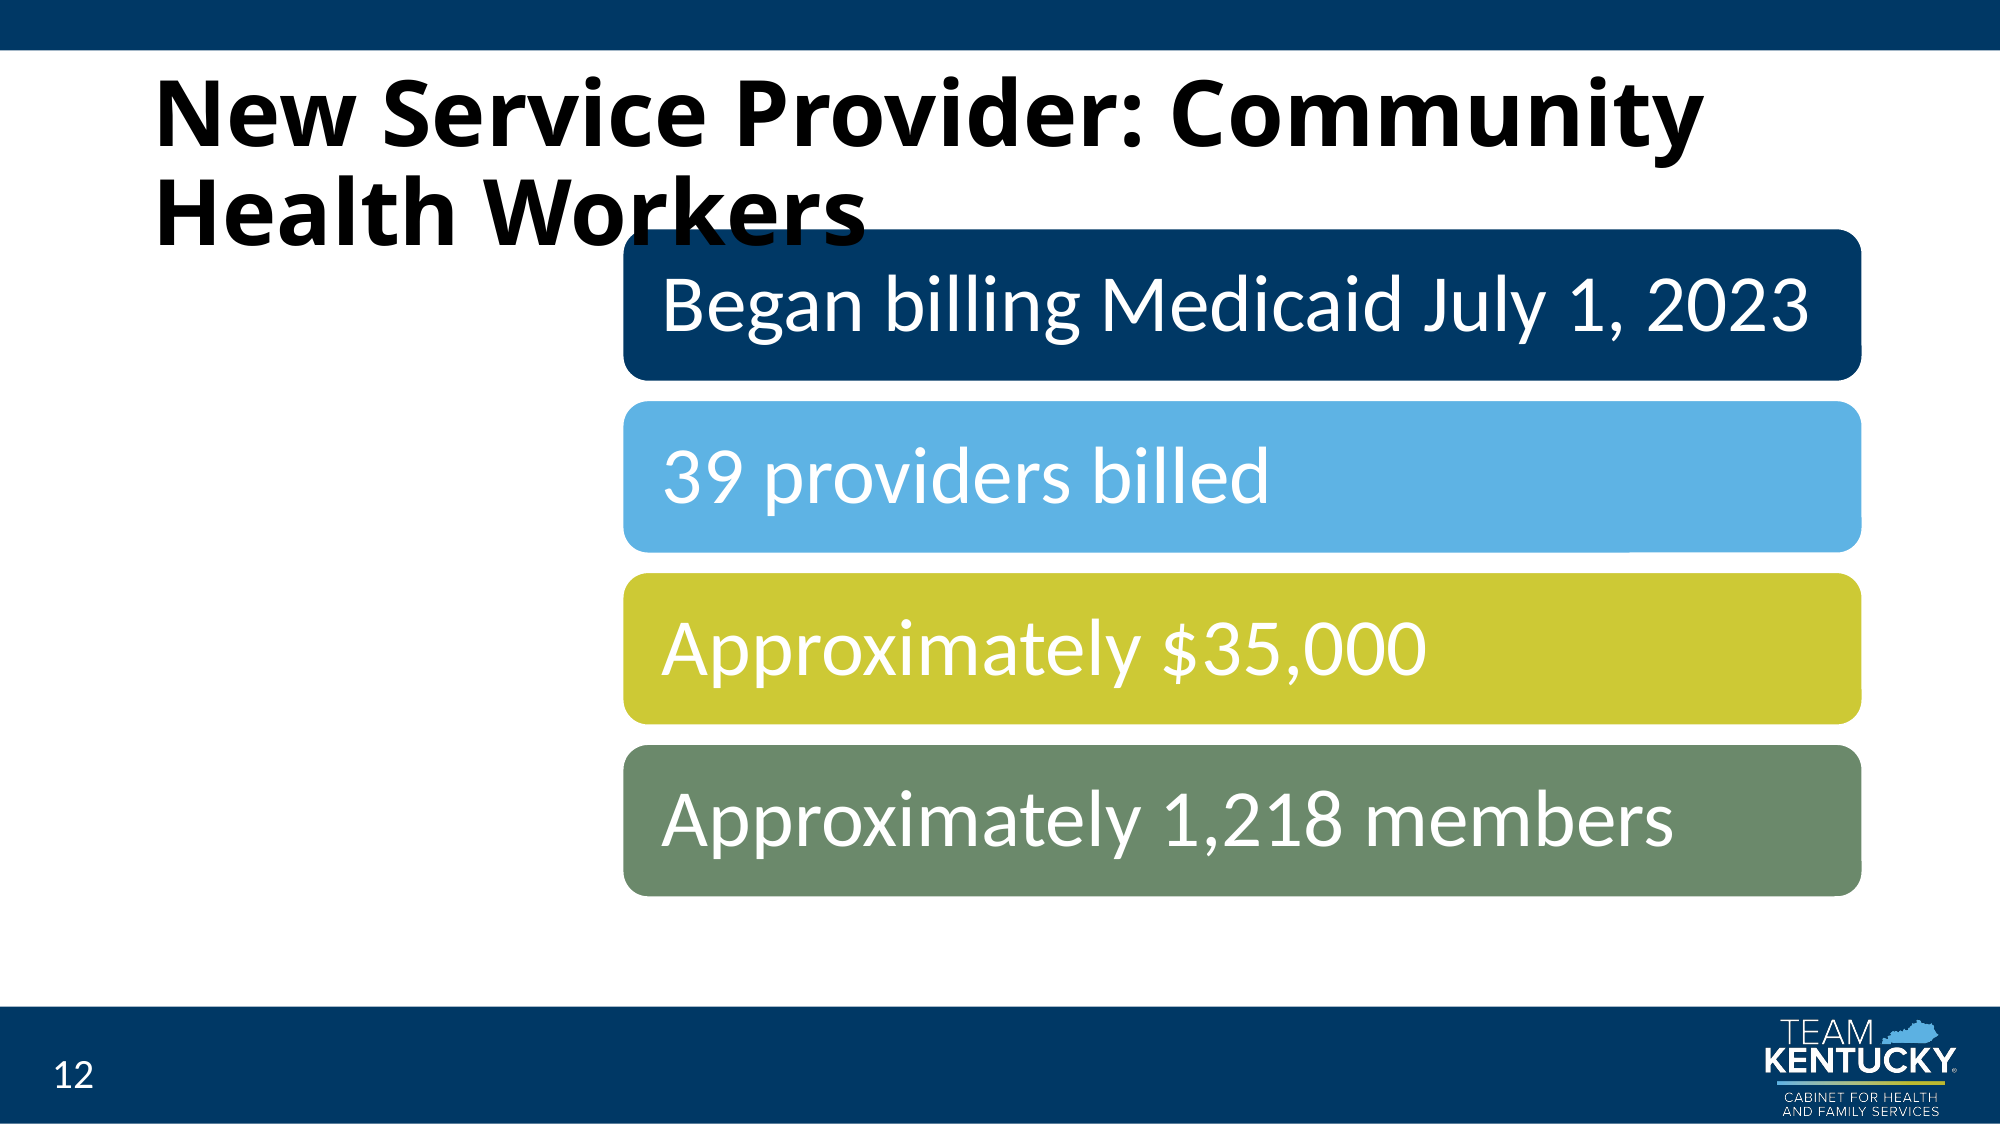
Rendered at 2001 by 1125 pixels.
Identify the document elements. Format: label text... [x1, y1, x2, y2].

text_box 12 [37, 1039, 488, 1099]
picture [1763, 1018, 1959, 1121]
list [622, 47, 1863, 1079]
title New Service Provider: Community Health Workers [137, 59, 622, 278]
